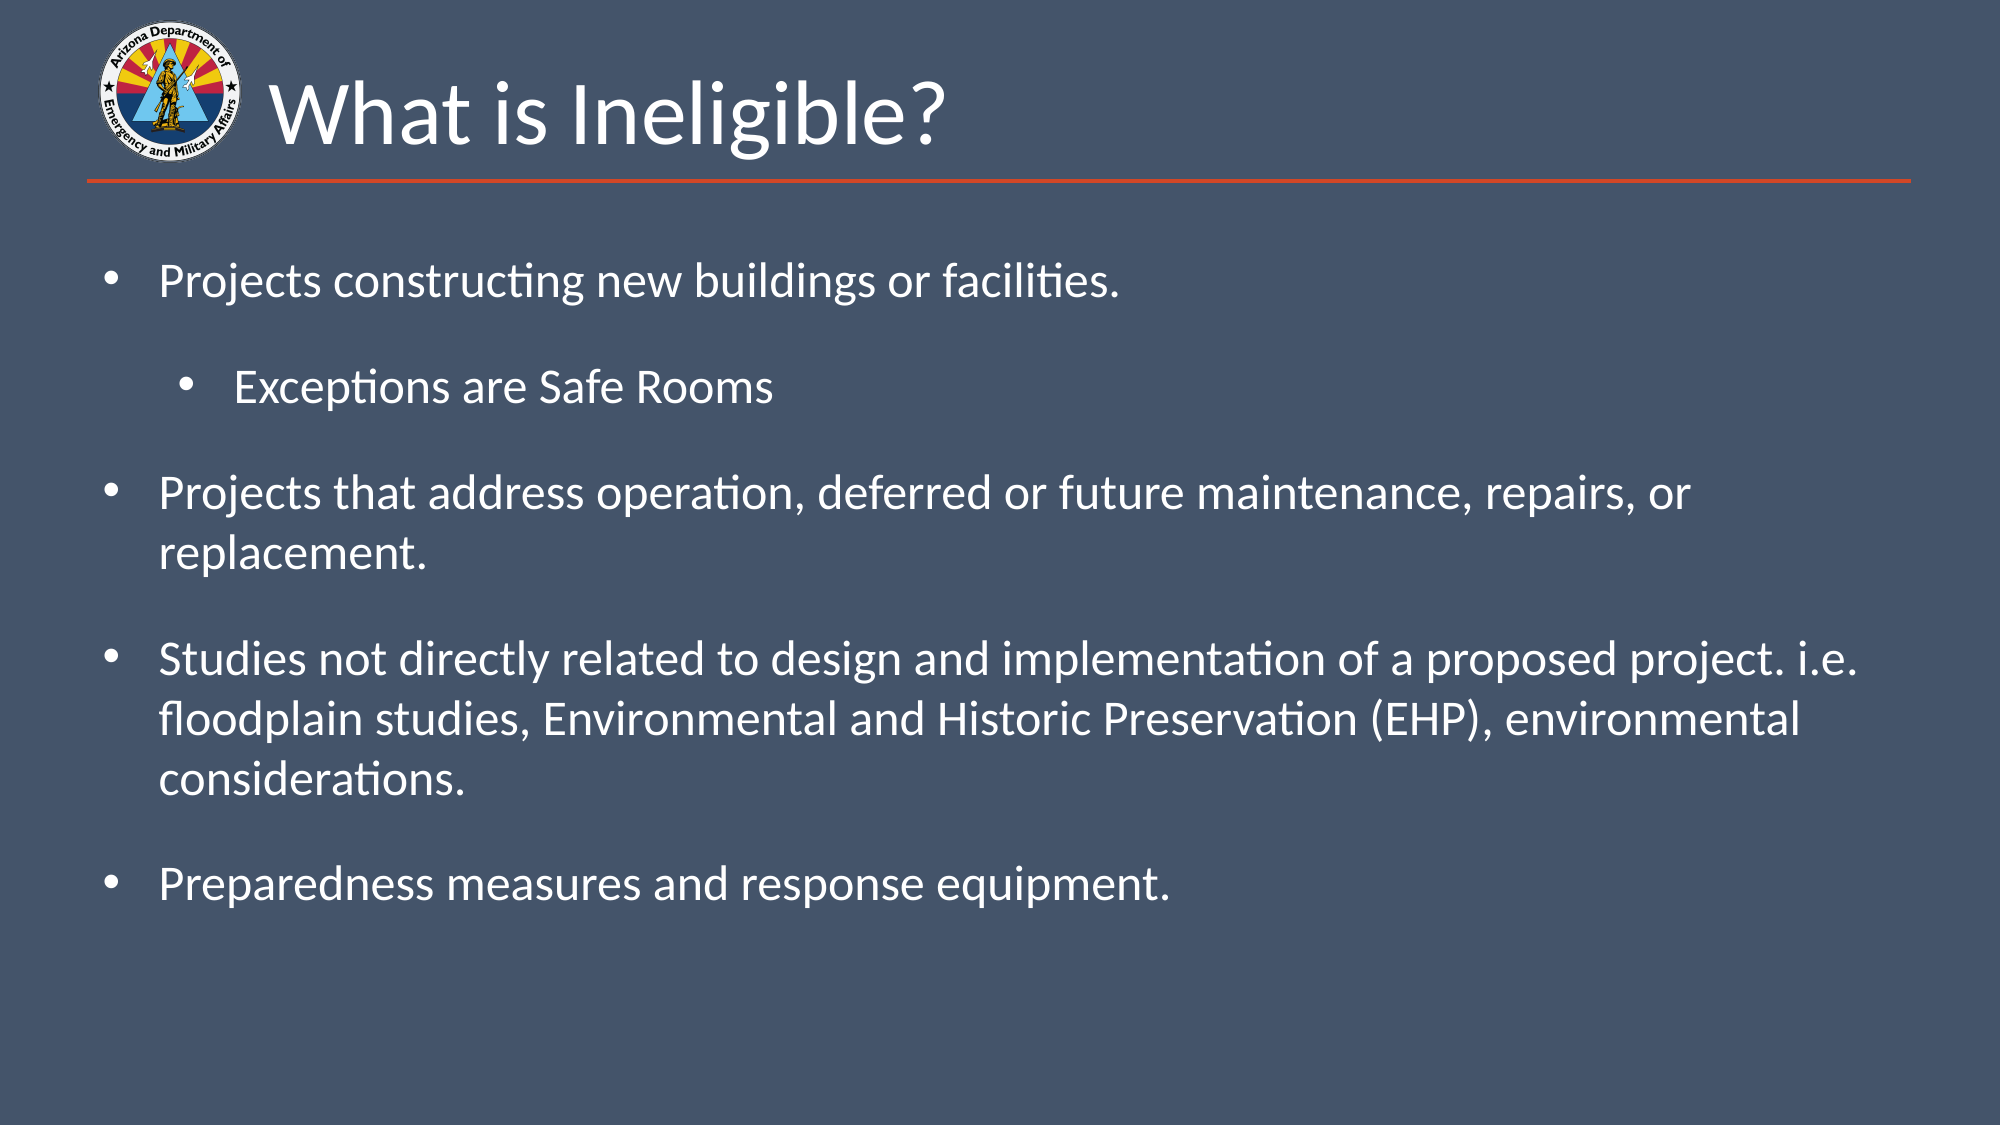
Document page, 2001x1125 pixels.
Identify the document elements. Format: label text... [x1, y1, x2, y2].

list Projects constructing new buildings or facilities. Exceptions are Safe Rooms Projects that address operation, deferred or future maintenance, repairs, or replacement. Studies not directly related to design and implementation of a proposed project. i.e. floodplain studies, Environmental and Historic Preservation (EHP), environmental considerations. Preparedness measures and response equipment. [87, 239, 1907, 995]
title What is Ineligible? [253, 45, 1907, 138]
picture [98, 20, 242, 163]
